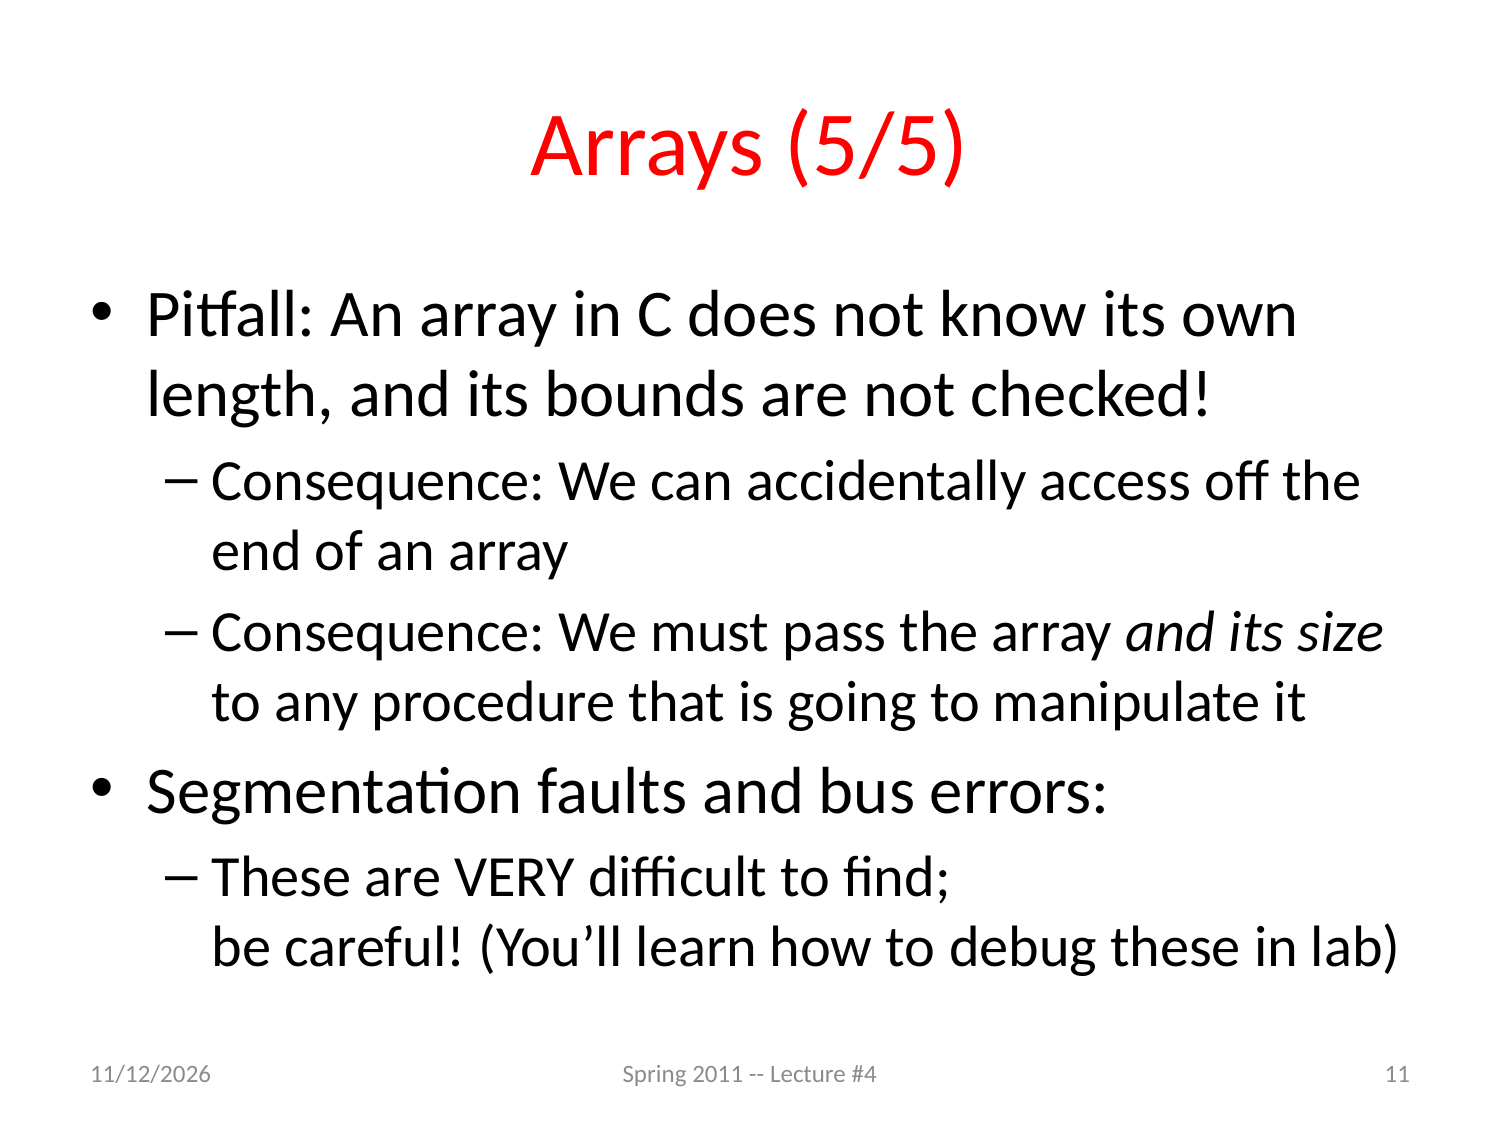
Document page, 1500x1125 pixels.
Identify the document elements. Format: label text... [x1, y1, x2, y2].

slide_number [75, 1042, 425, 1103]
list Pitfall: An array in C does not know its own length, and its bounds are not checked! Consequence: We can accidentally access off the end of an array Consequence: We must pass the array and its size to any procedure that is going to manipulate it Segmentation faults and bus errors: These are VERY difficult to find; be careful! (You’ll learn how to debug these in lab) [75, 262, 1425, 1005]
slide_number 11 [1074, 1042, 1425, 1103]
footer Spring 2011 -- Lecture #4 [512, 1042, 988, 1103]
title Arrays (5/5) [75, 45, 1425, 233]
